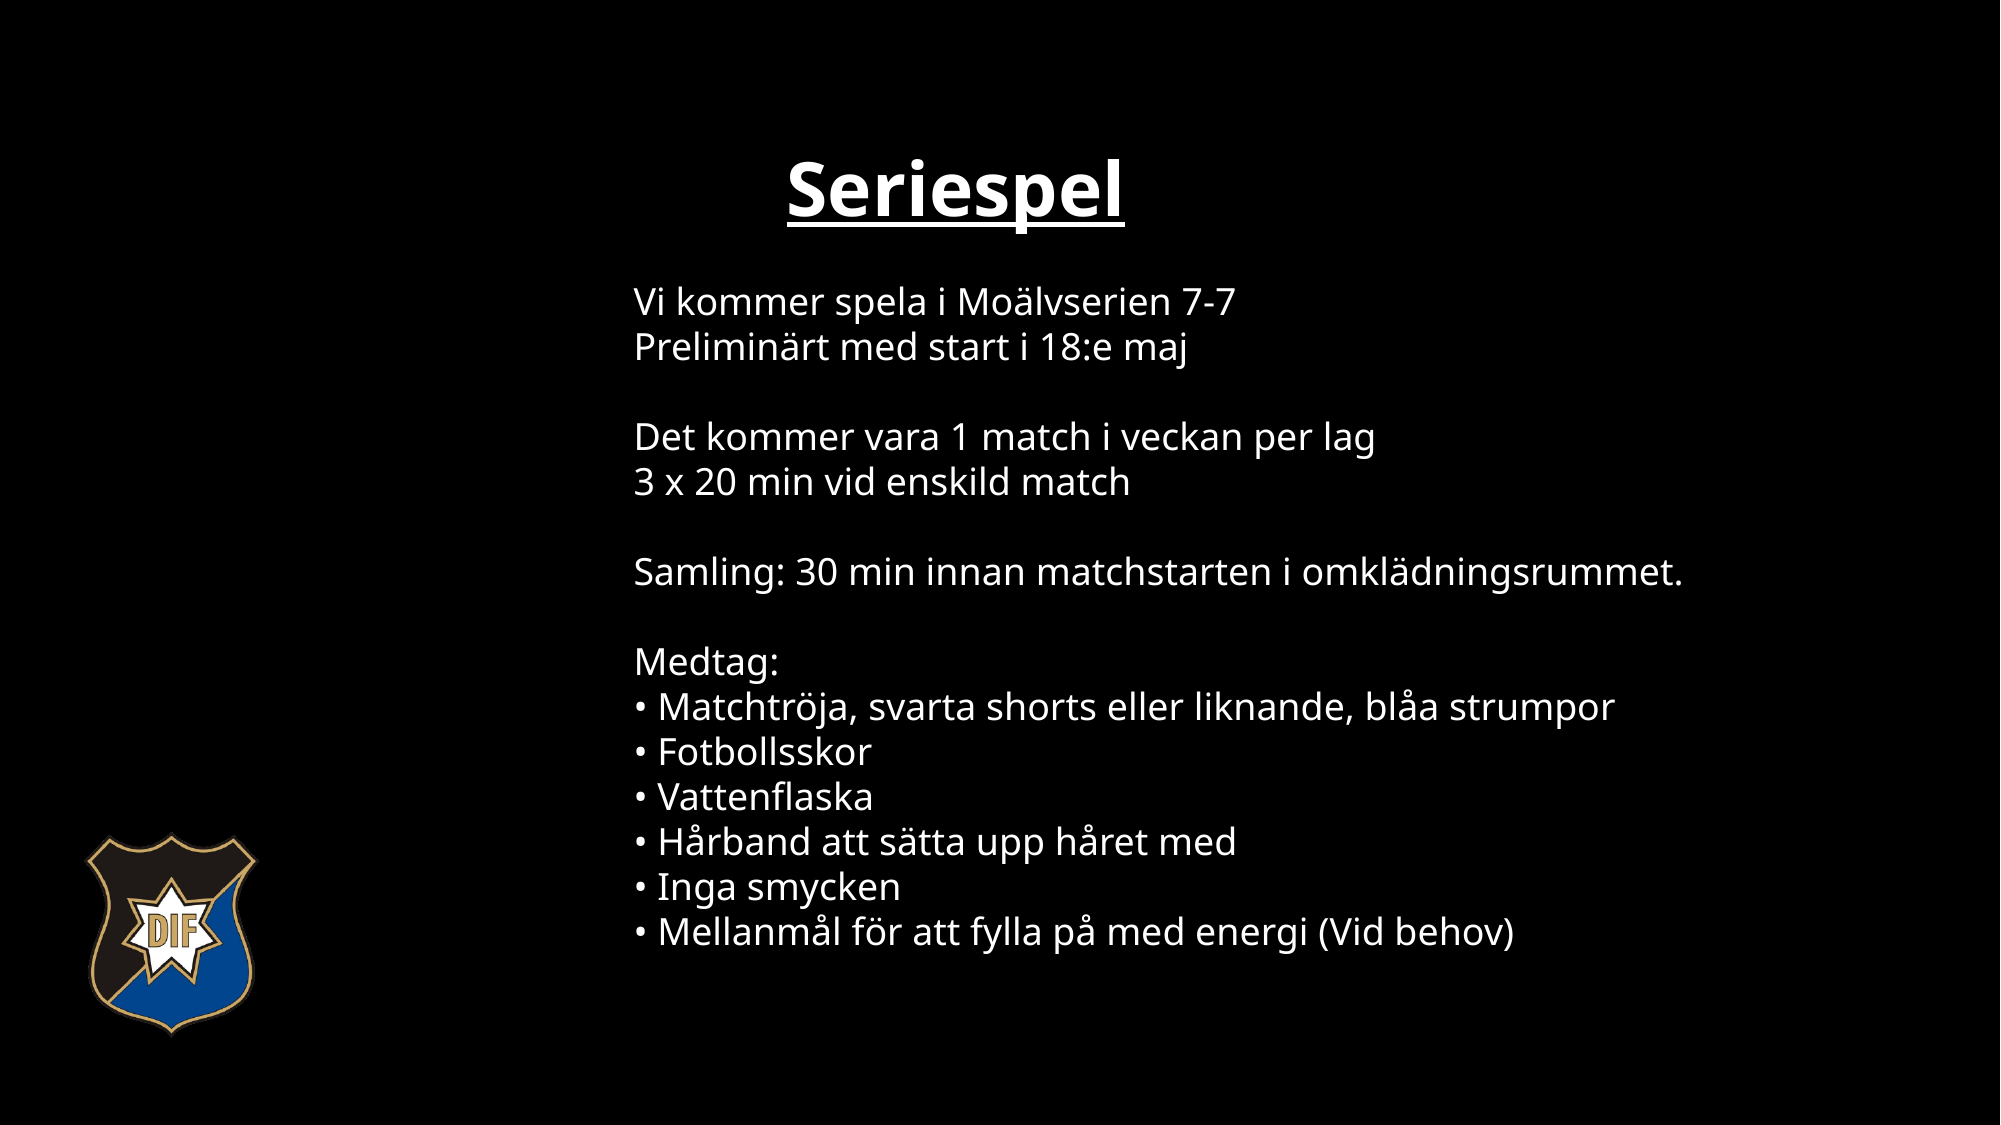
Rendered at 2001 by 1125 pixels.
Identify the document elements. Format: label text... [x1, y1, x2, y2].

picture [0, 829, 359, 1041]
text_box Seriespel [771, 133, 1141, 239]
text_box Vi kommer spela i Moälvserien 7-7 Preliminärt med start i 18:e maj Det kommer vara 1 match i veckan per lag 3 x 20 min vid enskild match Samling: 30 min innan matchstarten i omklädningsrummet. Medtag: • Matchtröja, svarta shorts eller liknande, blåa strumpor • Fotbollsskor • Vattenflaska • Hårband att sätta upp håret med • Inga smycken • Mellanmål för att fylla på med energi (Vid behov) [618, 270, 1725, 1005]
